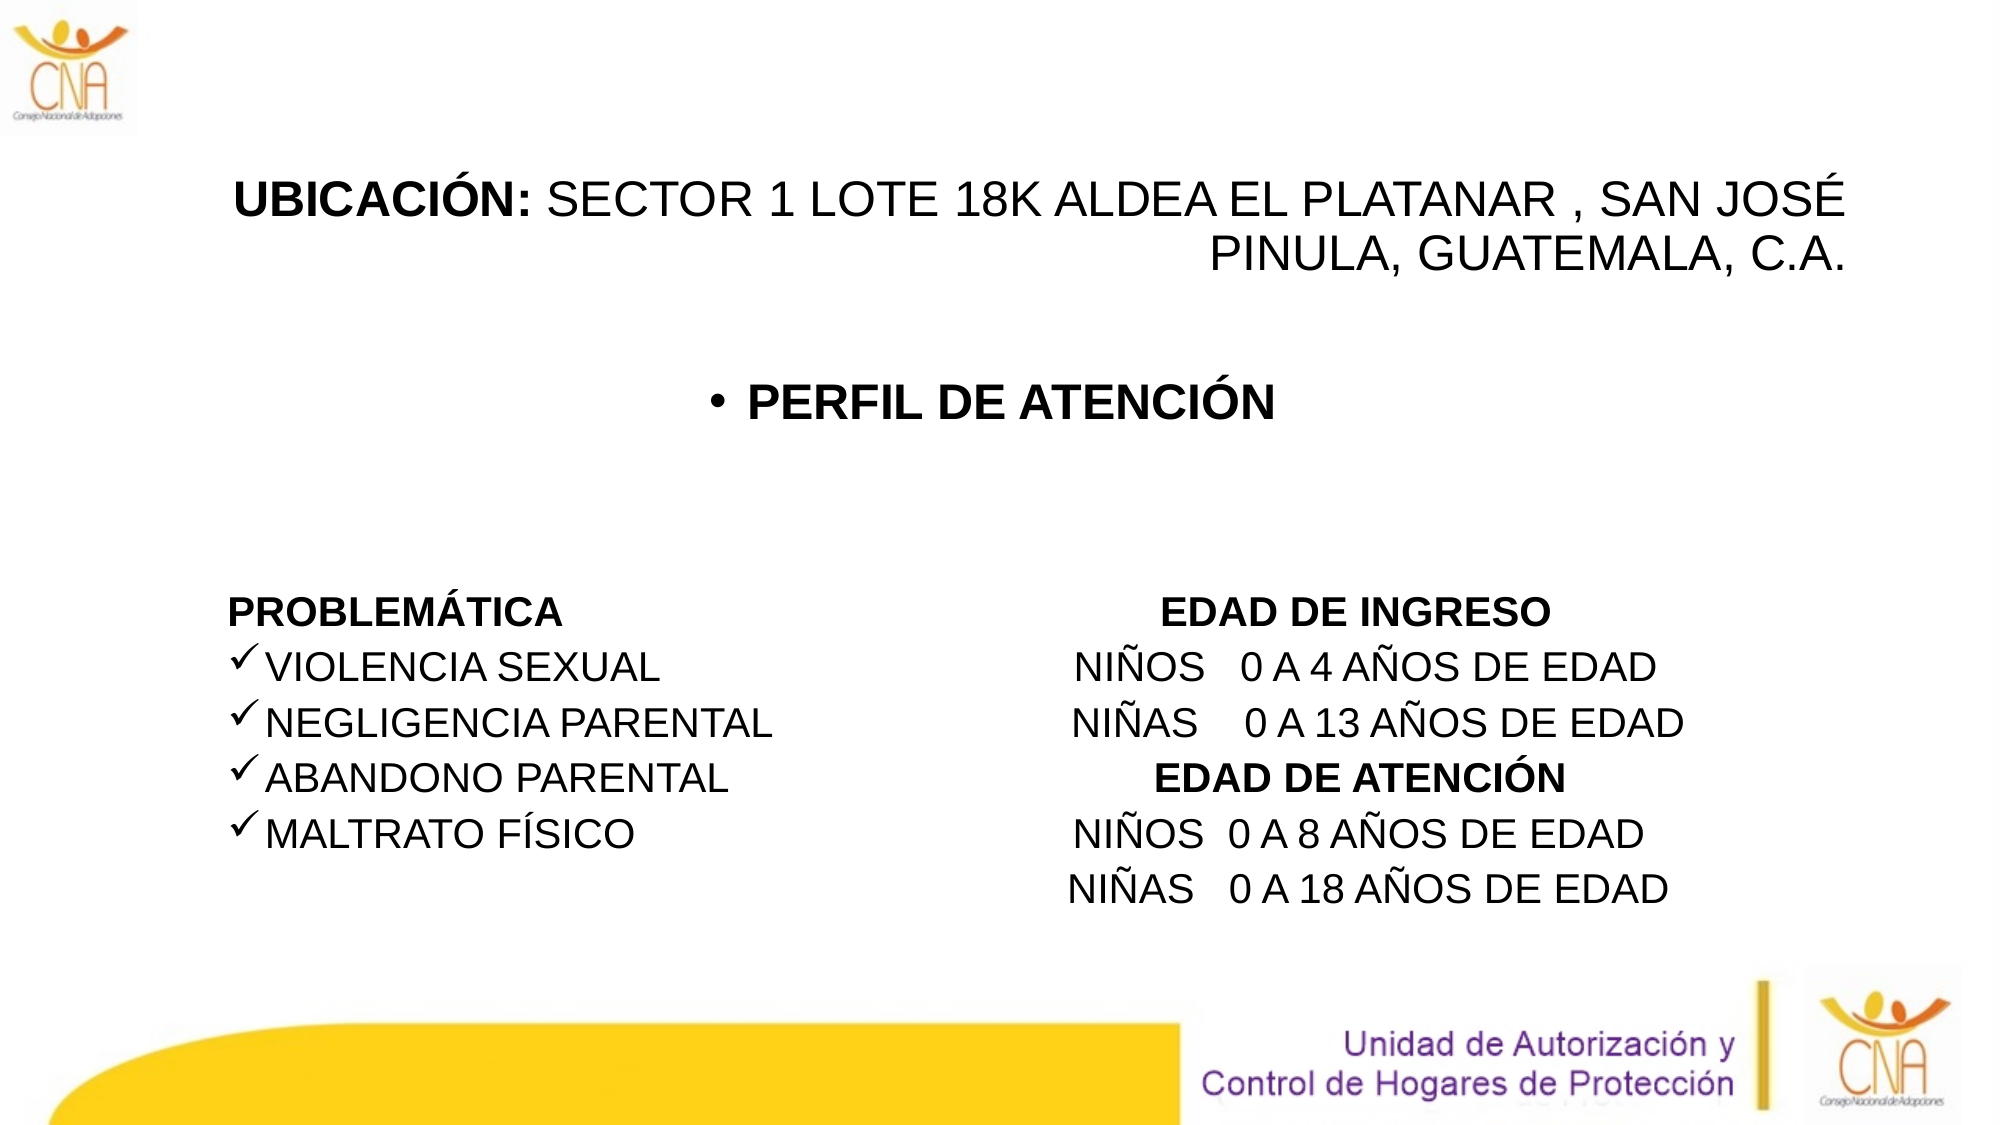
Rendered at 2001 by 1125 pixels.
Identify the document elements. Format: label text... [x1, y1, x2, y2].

list UBICACIÓN: SECTOR 1 LOTE 18K ALDEA EL PLATANAR , SAN JOSÉ PINULA, GUATEMALA, C.A. PERFIL DE ATENCIÓN PROBLEMÁTICA EDAD DE INGRESO VIOLENCIA SEXUAL NIÑOS 0 A 4 AÑOS DE EDAD NEGLIGENCIA PARENTAL NIÑAS 0 A 13 AÑOS DE EDAD ABANDONO PARENTAL EDAD DE ATENCIÓN MALTRATO FÍSICO NIÑOS 0 A 8 AÑOS DE EDAD NIÑAS 0 A 18 AÑOS DE EDAD [137, 165, 1863, 941]
picture [0, 0, 2001, 1125]
